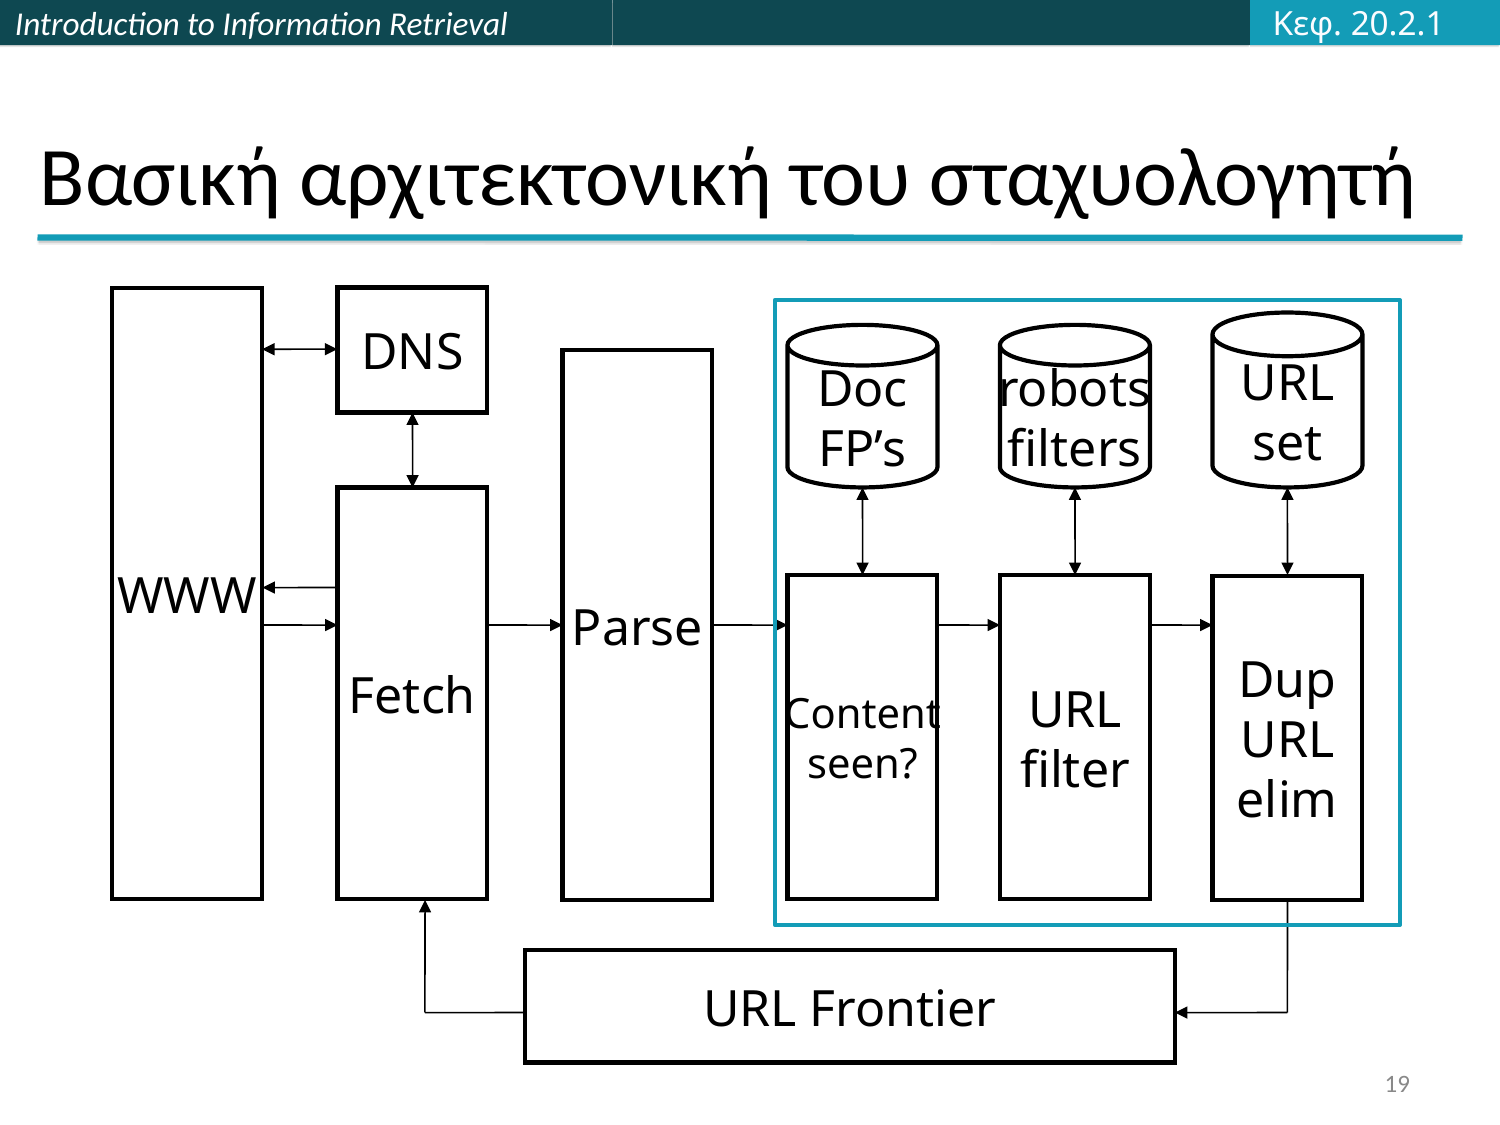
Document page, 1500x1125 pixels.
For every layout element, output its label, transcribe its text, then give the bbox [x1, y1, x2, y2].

text_box Κεφ. 20.2.1 [1257, 0, 1460, 50]
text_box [712, 324, 936, 898]
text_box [487, 349, 707, 898]
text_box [261, 287, 488, 486]
text_box WWW [112, 287, 259, 900]
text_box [937, 324, 1151, 900]
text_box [1149, 312, 1363, 901]
text_box [773, 298, 1402, 927]
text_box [424, 899, 1288, 1063]
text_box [262, 487, 488, 900]
slide_number 19 [1074, 1062, 1425, 1103]
title Βασική αρχιτεκτονική του σταχυολογητή [24, 0, 1476, 231]
